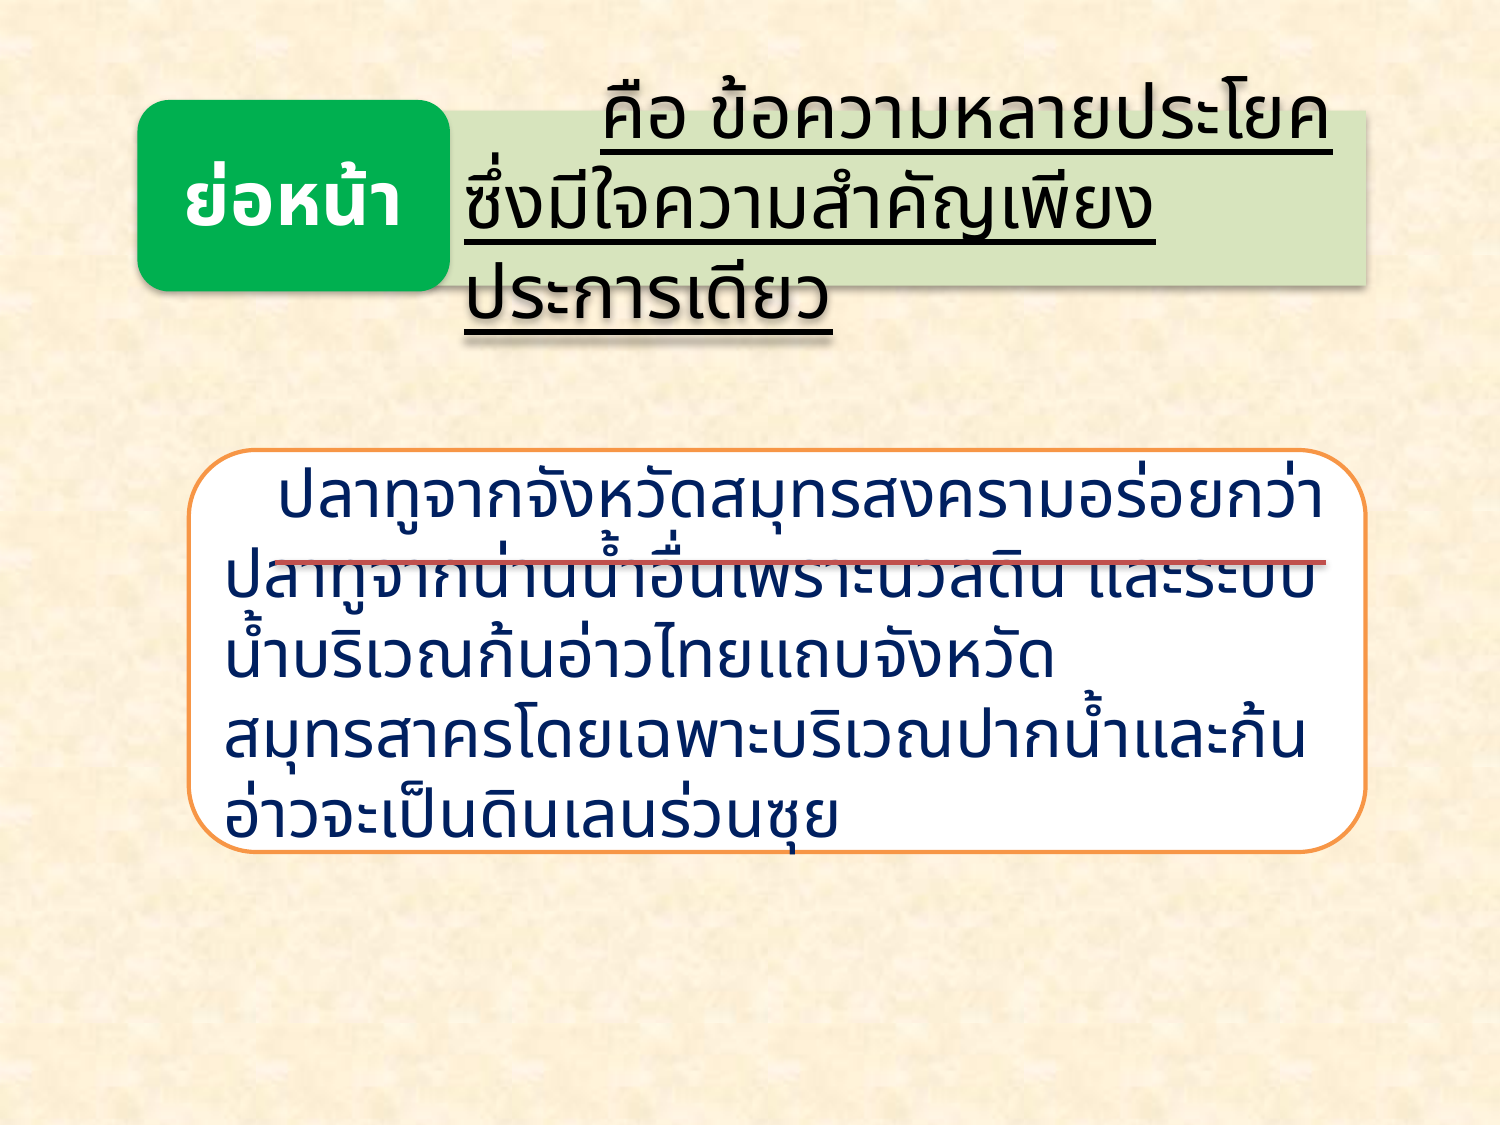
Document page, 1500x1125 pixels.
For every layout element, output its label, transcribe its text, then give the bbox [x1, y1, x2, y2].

text_box คือ ข้อความหลายประโยค ซึ่งมีใจความสำคัญเพียงประการเดียว [445, 109, 1368, 288]
picture [0, 0, 1500, 1125]
text_box ปลาทูจากจังหวัดสมุทรสงครามอร่อยกว่าปลาทูจากน่านน้ำอื่นเพราะนวลดิน และระบบน้ำบริเวณก้นอ่าวไทยแถบจังหวัดสมุทรสาครโดยเฉพาะบริเวณปากน้ำและก้นอ่าวจะเป็นดินเลนร่วนซุย [186, 447, 1368, 855]
text_box ย่อหน้า [135, 97, 453, 294]
